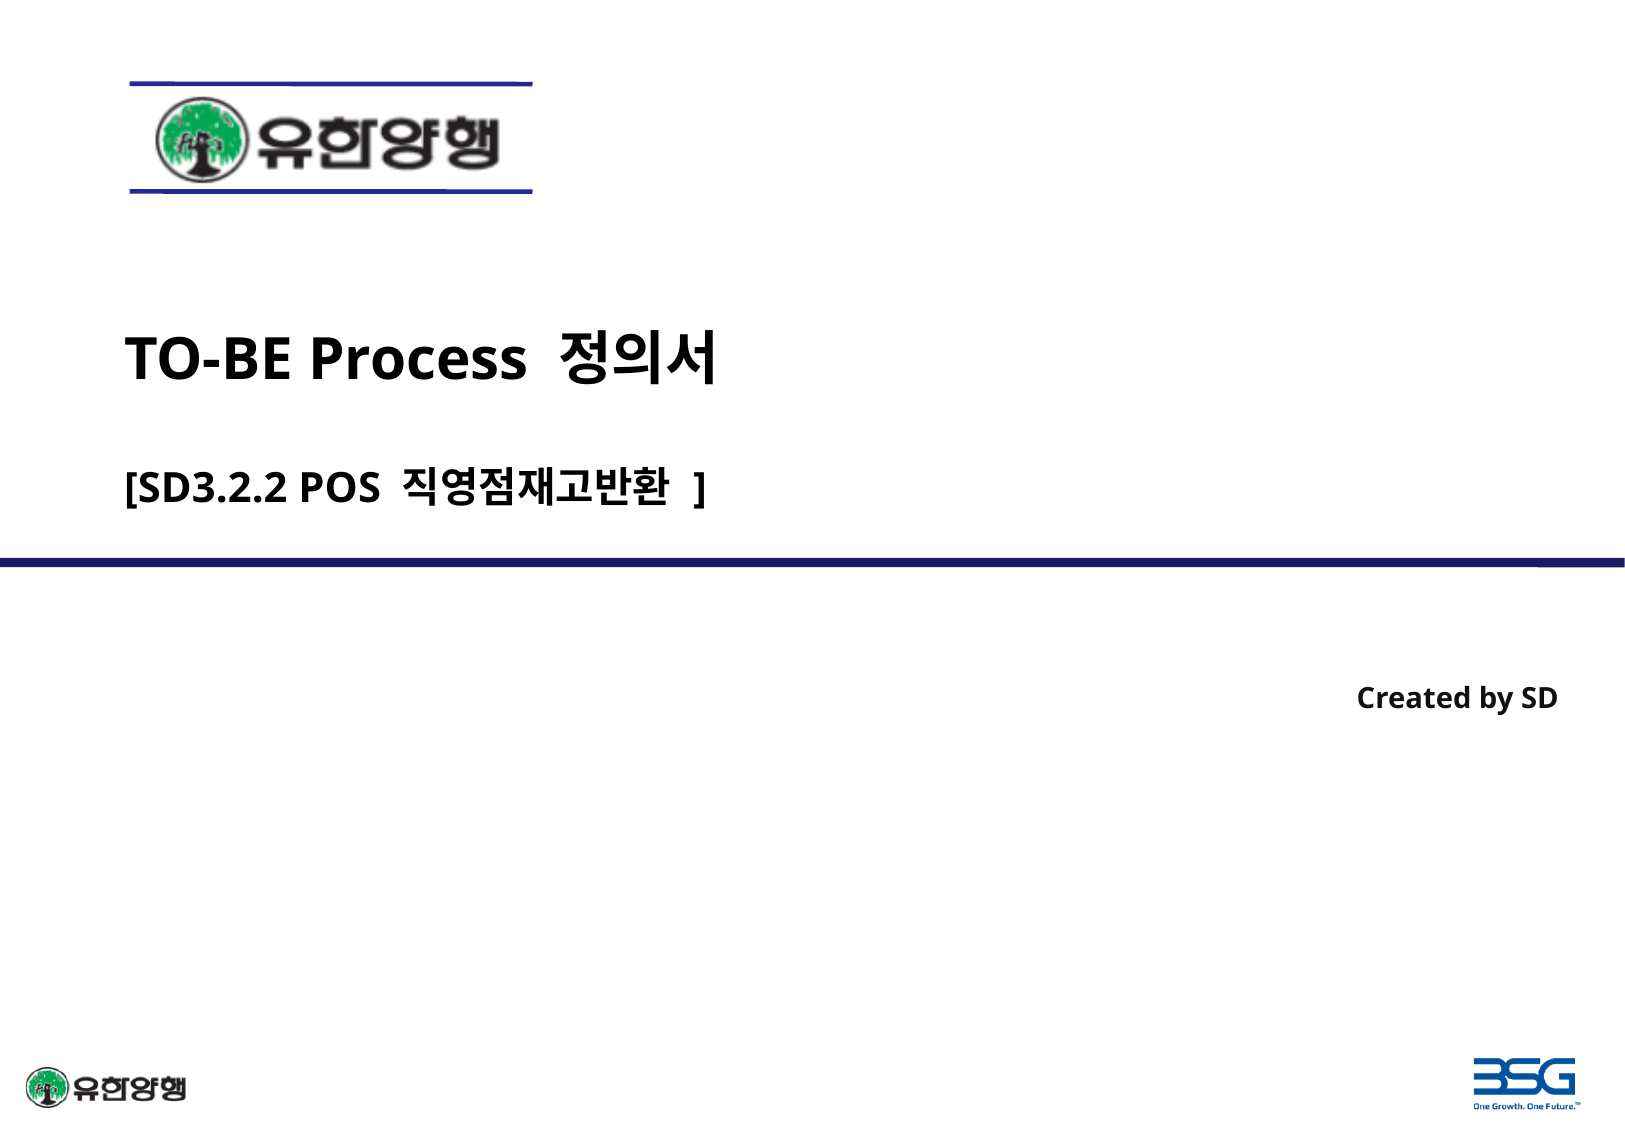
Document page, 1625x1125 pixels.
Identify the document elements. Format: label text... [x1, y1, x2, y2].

picture [19, 1062, 192, 1110]
text_box TO-BE Process 정의서 [SD3.2.2 POS 직영점재고반환 ] [109, 313, 1304, 519]
picture [1472, 1058, 1581, 1110]
text_box Created by SD [941, 660, 1575, 722]
picture [143, 88, 513, 189]
